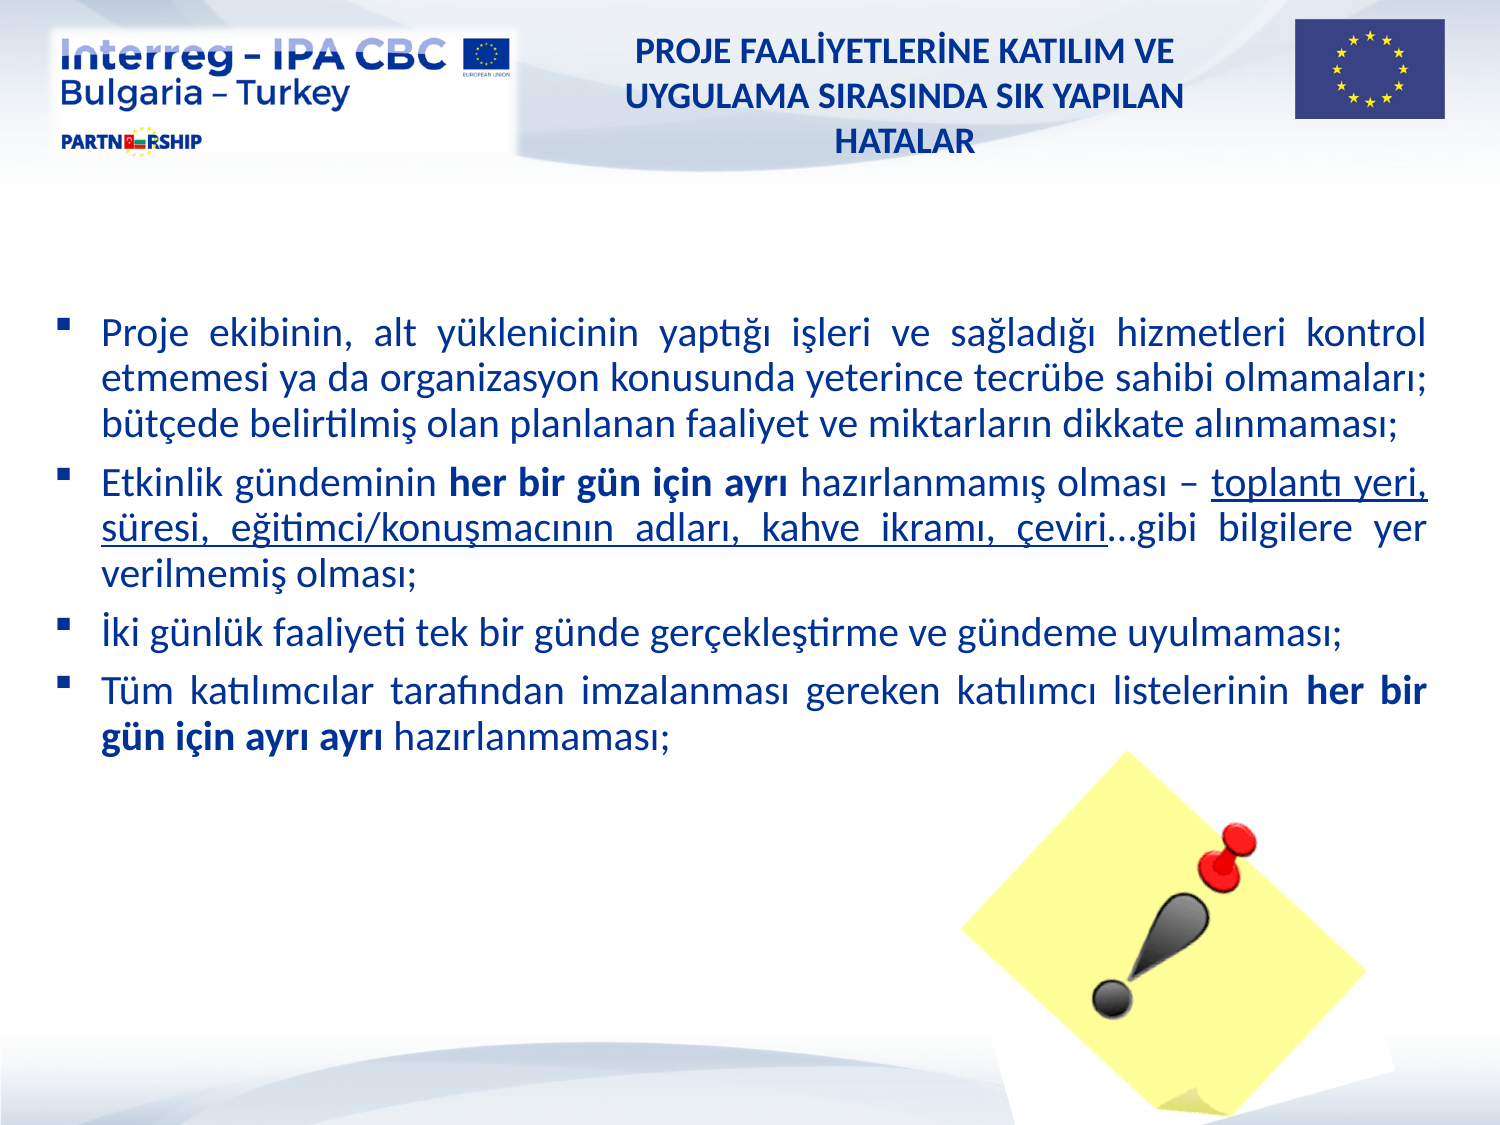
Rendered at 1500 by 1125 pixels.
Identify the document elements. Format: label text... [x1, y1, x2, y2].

picture [0, 705, 1500, 1125]
text_box Proje ekibinin, alt yüklenicinin yaptığı işleri ve sağladığı hizmetleri kontrol etmemesi ya da organizasyon konusunda yeterince tecrübe sahibi olmamaları; bütçede belirtilmiş olan planlanan faaliyet ve miktarların dikkate alınmaması; Etkinlik gündeminin her bir gün için ayrı hazırlanmamış olması – toplantı yeri, süresi, eğitimci/konuşmacının adları, kahve ikramı, çeviri…gibi bilgilere yer verilmemiş olması; İki günlük faaliyeti tek bir günde gerçekleştirme ve gündeme uyulmaması; Tüm katılımcılar tarafından imzalanması gereken katılımcı listelerinin her bir gün için ayrı ayrı hazırlanmaması; [39, 194, 1443, 1033]
picture [0, 0, 1500, 185]
